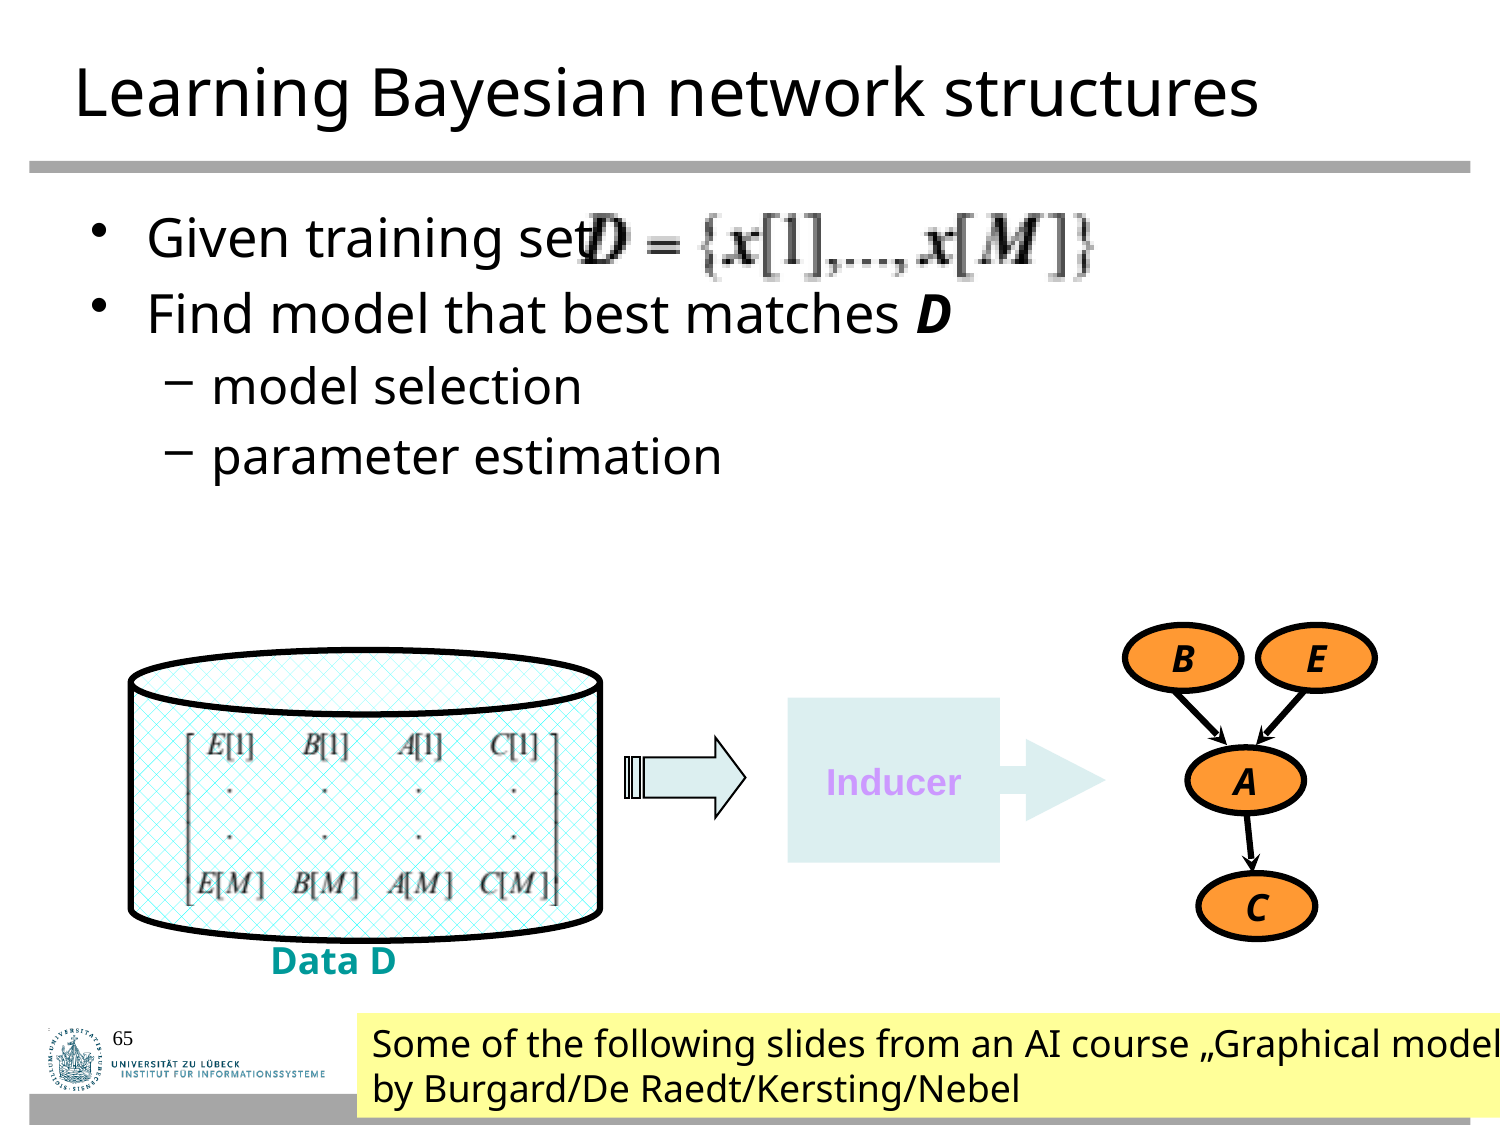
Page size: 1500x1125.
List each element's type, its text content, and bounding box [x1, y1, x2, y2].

text_box [624, 757, 629, 798]
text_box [130, 649, 601, 942]
text_box Some of the following slides from an AI course „Graphical models“ by Burgard/De Raedt/Kersting/Nebel [357, 1013, 1500, 1118]
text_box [569, 200, 1104, 288]
text_box [632, 757, 640, 798]
slide_number 65 [112, 1025, 357, 1100]
list Given training set Find model that best matches D model selection parameter estimation [75, 196, 1425, 1012]
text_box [1124, 624, 1376, 940]
title Learning Bayesian network structures [58, 42, 1500, 231]
text_box [643, 737, 746, 818]
text_box Data D [255, 950, 413, 990]
text_box Inducer [787, 697, 1106, 863]
